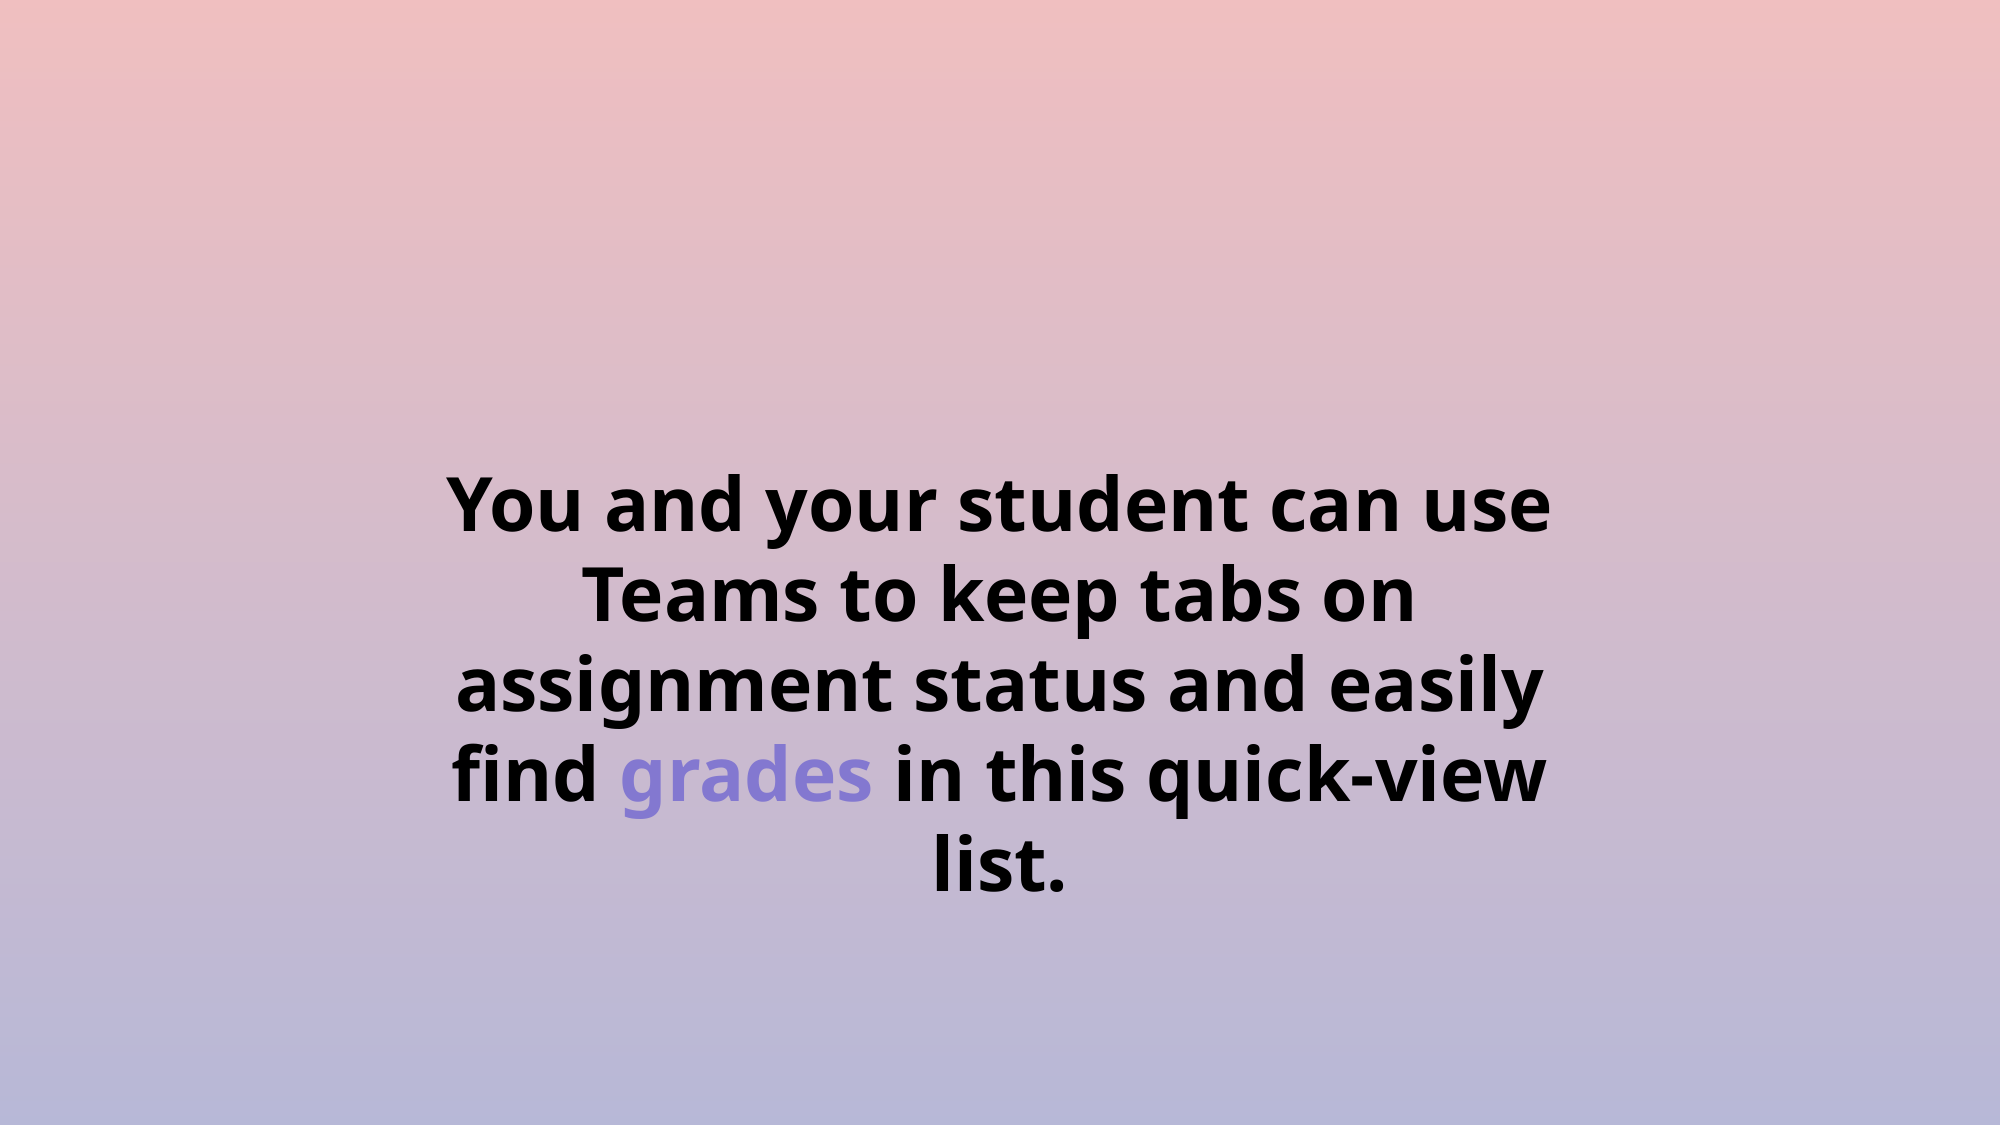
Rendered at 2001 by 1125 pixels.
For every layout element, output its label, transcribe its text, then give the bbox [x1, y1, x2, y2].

text_box You and your student can use Teams to keep tabs on assignment status and easily find grades in this quick-view list. [400, 448, 1600, 914]
